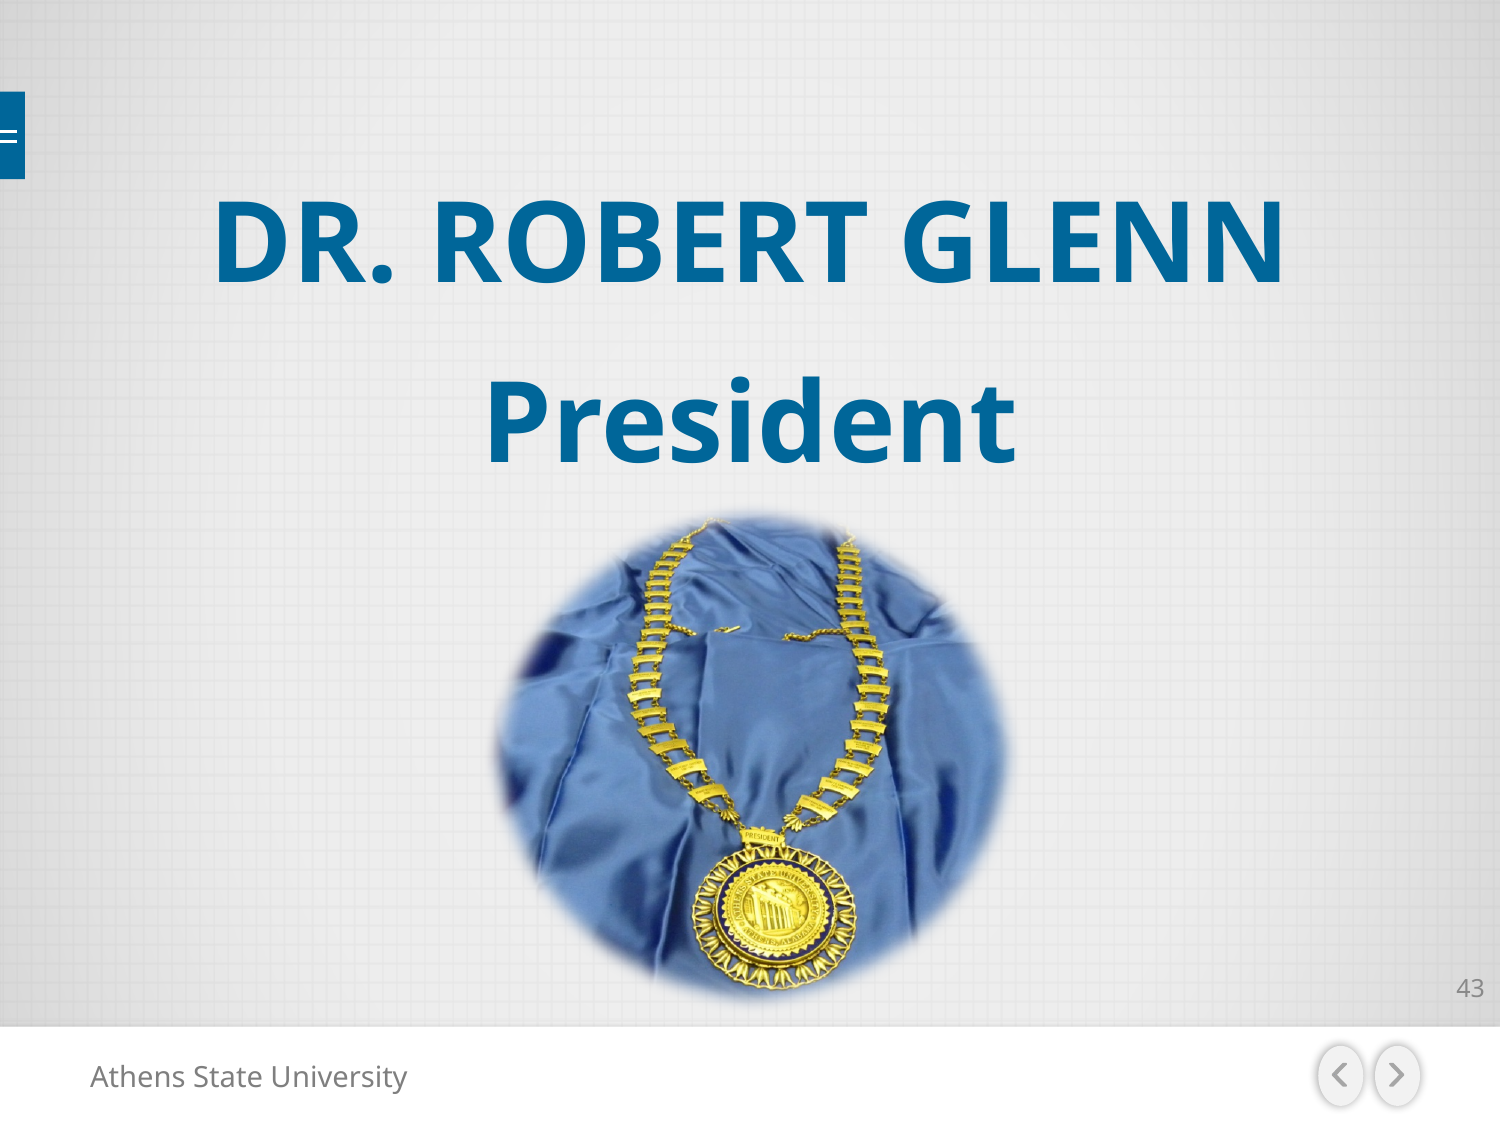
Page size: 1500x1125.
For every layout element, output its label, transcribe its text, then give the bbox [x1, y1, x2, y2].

text_box DR. ROBERT GLENN President [24, 162, 1475, 493]
footer Athens State University [75, 1045, 1163, 1111]
slide_number 43 [1425, 960, 1500, 1021]
picture [0, 0, 1500, 1026]
